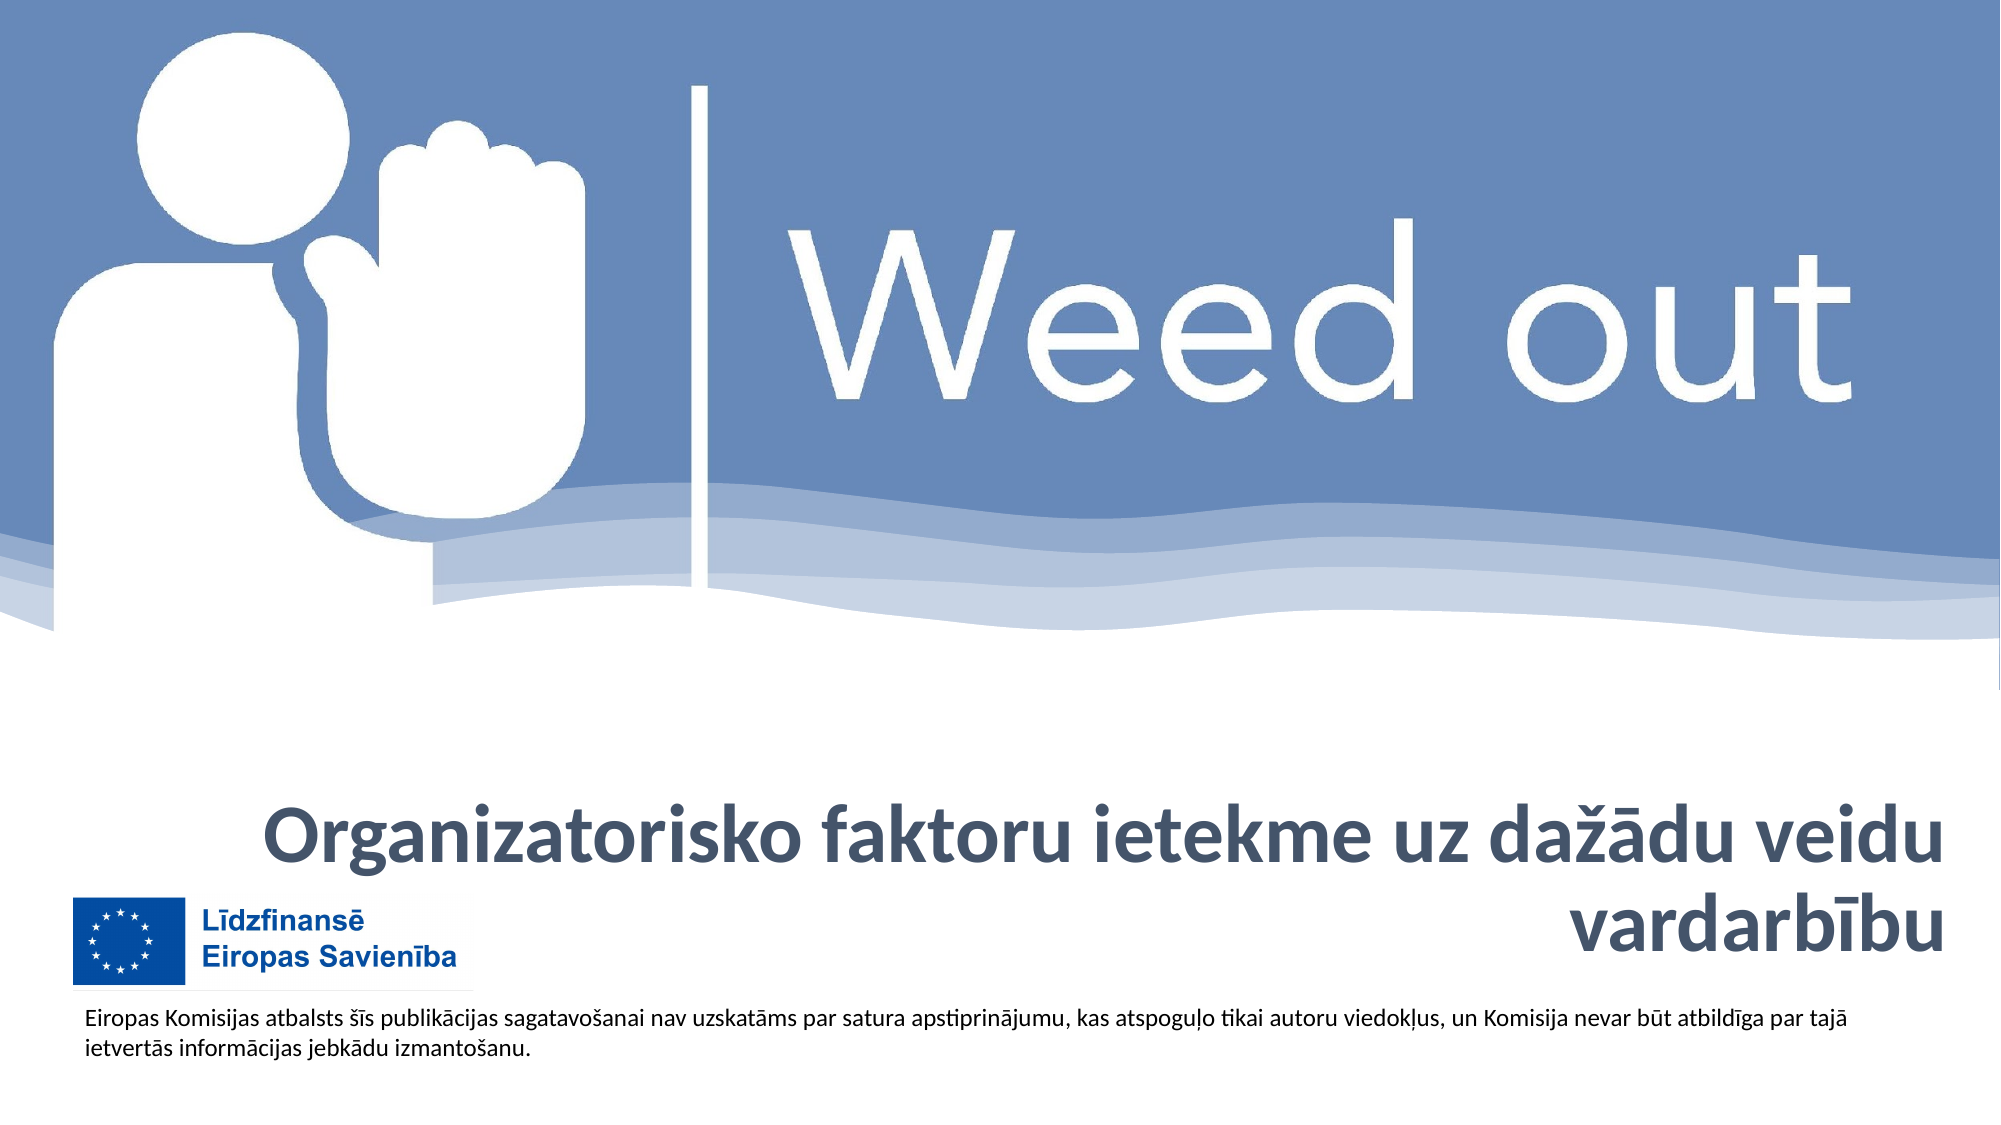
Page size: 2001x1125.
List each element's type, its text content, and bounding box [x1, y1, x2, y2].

picture [0, 0, 2000, 482]
text_box Eiropas Komisijas atbalsts šīs publikācijas sagatavošanai nav uzskatāms par satura apstiprinājumu, kas atspoguļo tikai autoru viedokļus, un Komisija nevar būt atbildīga par tajā ietvertās informācijas jebkādu izmantošanu. [69, 993, 1930, 1099]
picture [72, 892, 474, 991]
title Organizatorisko faktoru ietekme uz dažādu veidu vardarbību [63, 794, 1963, 947]
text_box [0, 482, 2000, 783]
text_box [0, 794, 2000, 1125]
